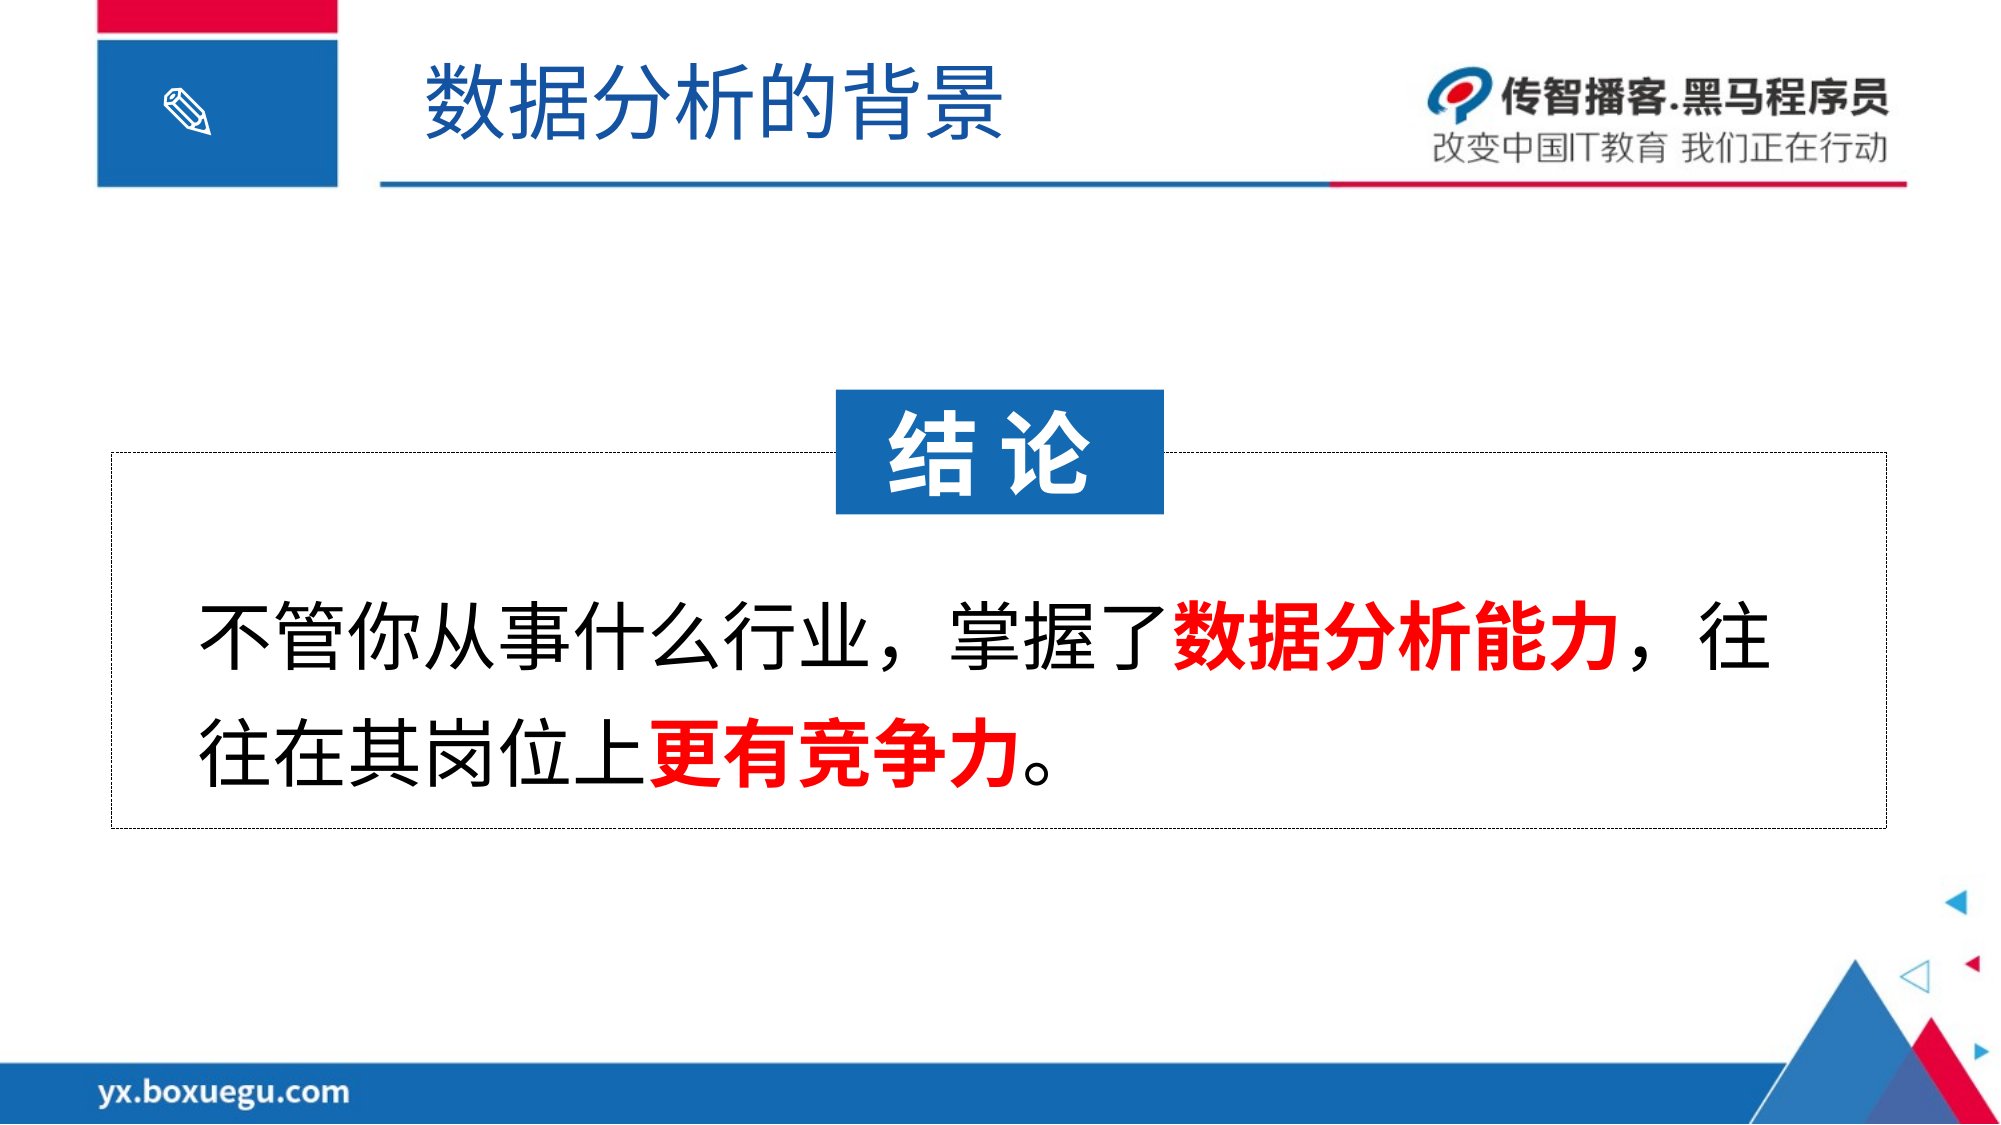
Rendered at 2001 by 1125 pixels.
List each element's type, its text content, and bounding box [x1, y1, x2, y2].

picture [0, 0, 2000, 1124]
text_box 结 论 [835, 389, 1164, 515]
text_box [111, 452, 1887, 829]
text_box 数据分析的背景 [409, 43, 1292, 158]
